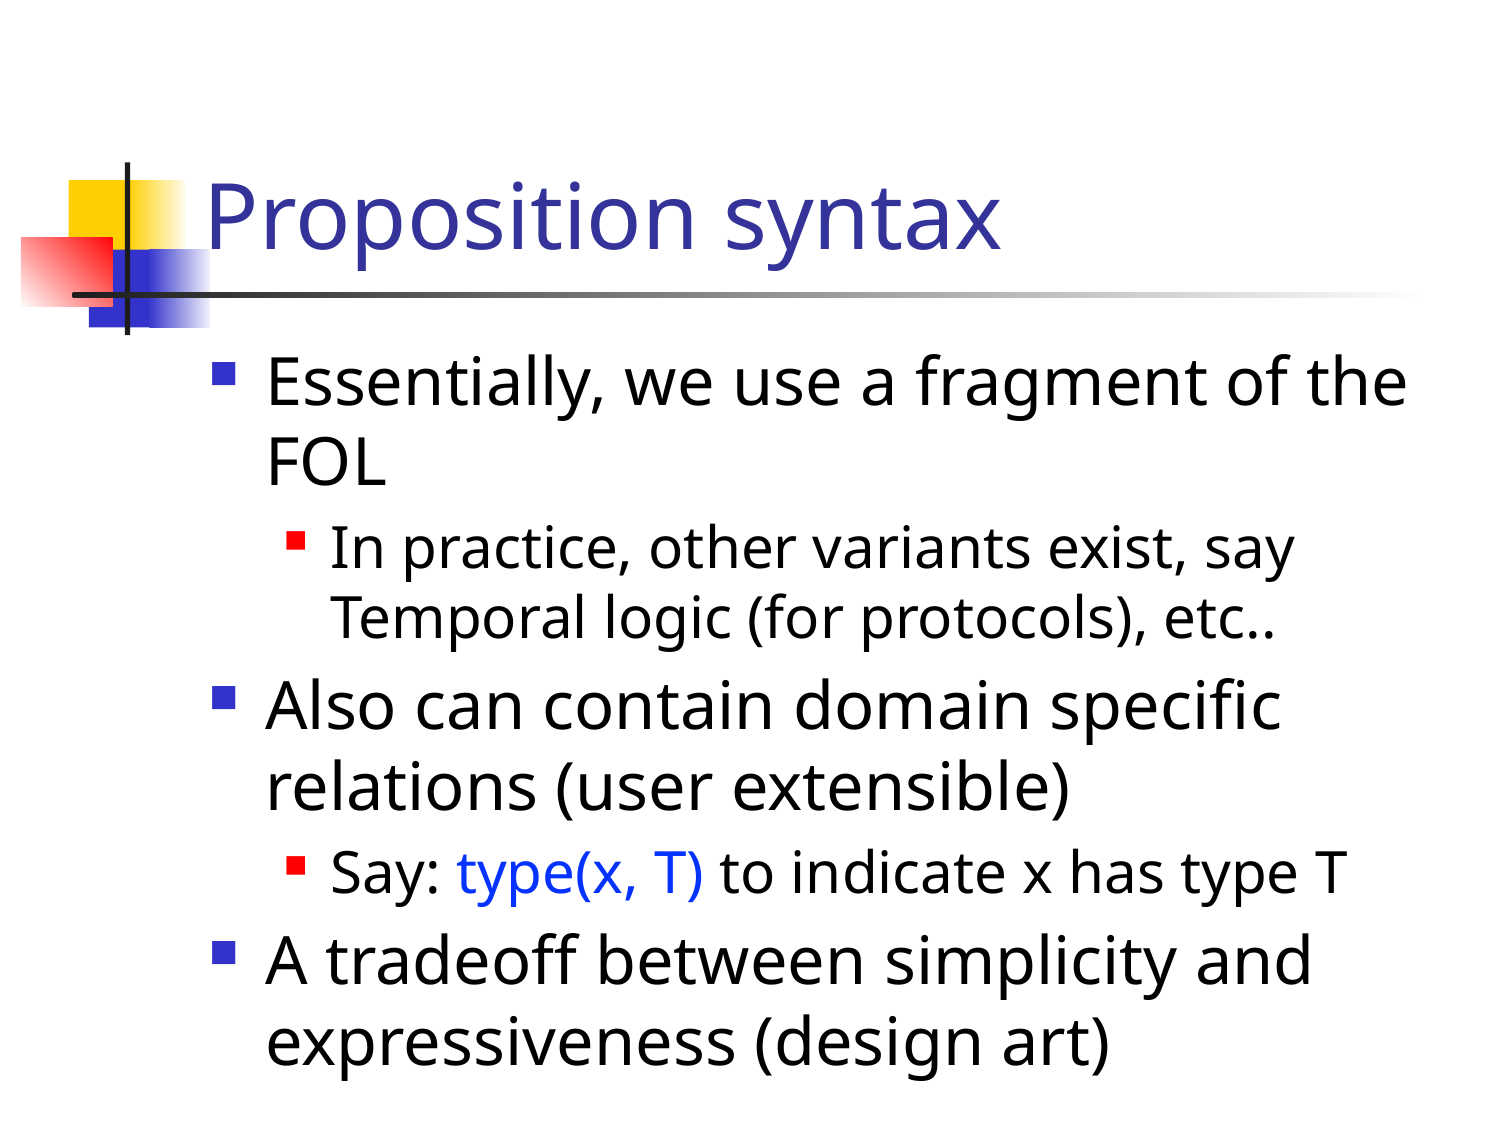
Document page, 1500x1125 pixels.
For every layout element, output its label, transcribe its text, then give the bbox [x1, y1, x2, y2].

list Essentially, we use a fragment of the FOL In practice, other variants exist, say Temporal logic (for protocols), etc.. Also can contain domain specific relations (user extensible) Say: type(x, T) to indicate x has type T A tradeoff between simplicity and expressiveness (design art) [193, 331, 1469, 1006]
title Proposition syntax [188, 35, 1468, 275]
